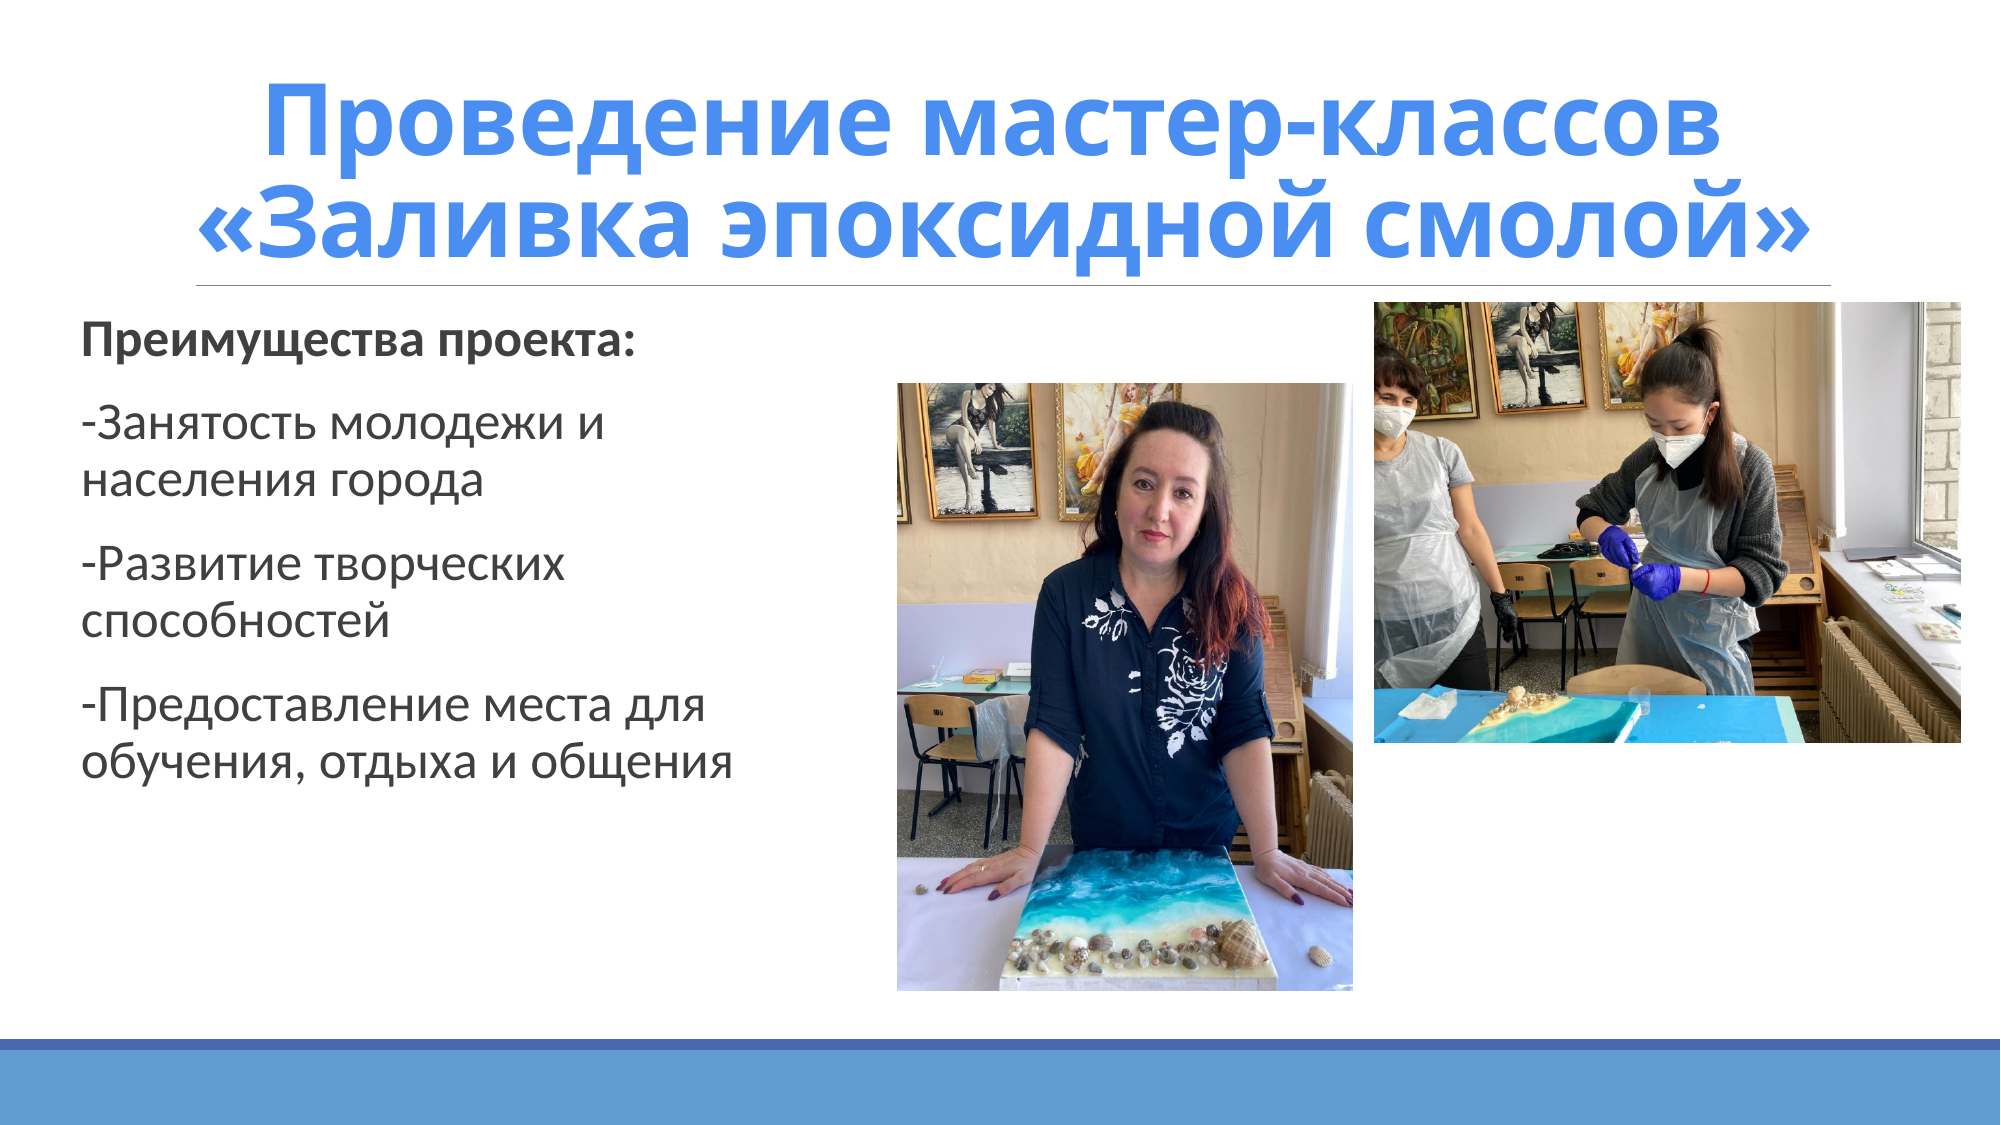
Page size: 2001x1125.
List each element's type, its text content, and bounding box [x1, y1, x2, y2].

title Проведение мастер-классов «Заливка эпоксидной смолой» [180, 47, 1830, 285]
picture [1373, 302, 1962, 743]
picture [897, 383, 1354, 992]
list Преимущества проекта: -Занятость молодежи и населения города -Развитие творческих способностей -Предоставление места для обучения, отдыха и общения [66, 302, 843, 801]
